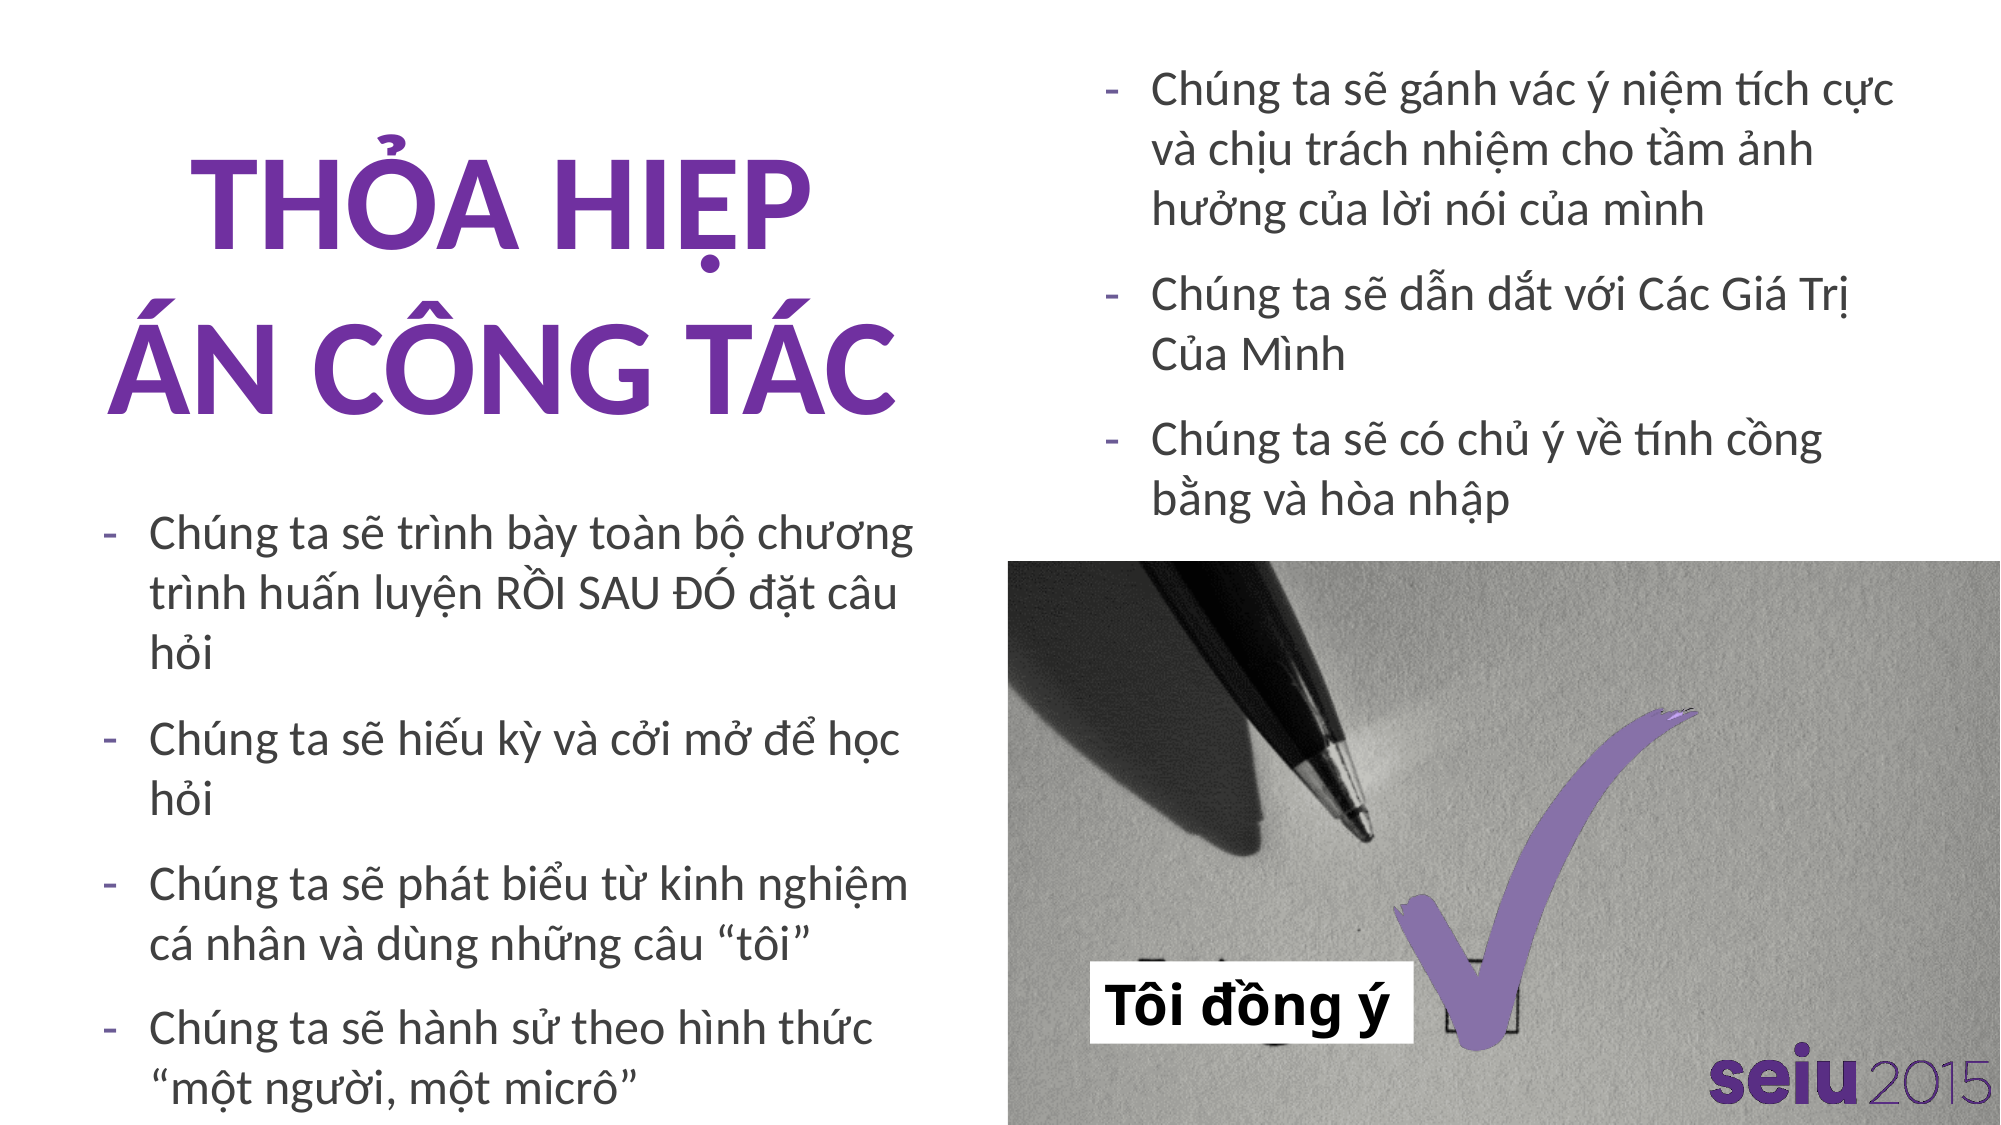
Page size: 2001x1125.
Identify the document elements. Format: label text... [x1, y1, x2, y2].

picture [1007, 561, 2000, 1125]
text_box THỎA HIỆP ÁN CÔNG TÁC [92, 104, 913, 450]
text_box Chúng ta sẽ gánh vác ý niệm tích cực và chịu trách nhiệm cho tầm ảnh hưởng của lời nói của mình Chúng ta sẽ dẫn dắt với Các Giá Trị Của Mình Chúng ta sẽ có chủ ý về tính cồng bằng và hòa nhập Chúng sẽ toàn tâm tham dự và tôn trọng công nghệ khi sử dụng [1090, 48, 1918, 561]
text_box Chúng ta sẽ trình bày toàn bộ chương trình huấn luyện RỒI SAU ĐÓ đặt câu hỏi Chúng ta sẽ hiếu kỳ và cởi mở để học hỏi Chúng ta sẽ phát biểu từ kinh nghiệm cá nhân và dùng những câu “tôi” Chúng ta sẽ hành sử theo hình thức “một người, một micrô” [87, 492, 958, 1125]
